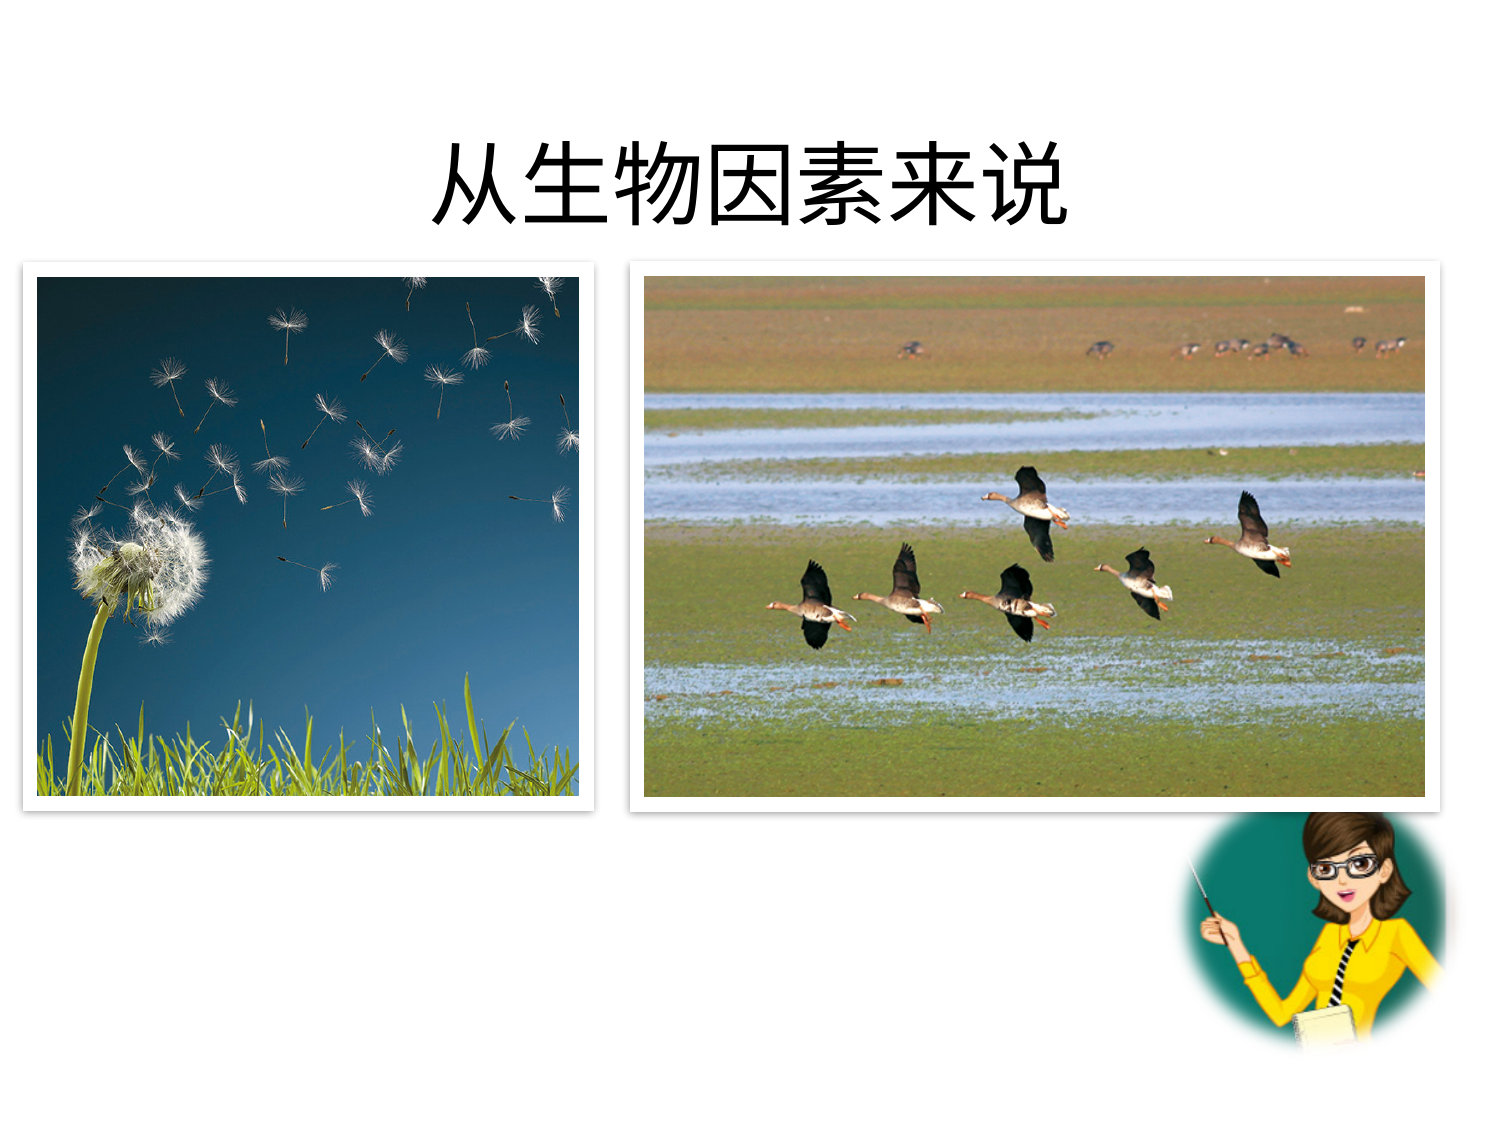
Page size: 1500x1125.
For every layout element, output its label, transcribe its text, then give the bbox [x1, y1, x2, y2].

title 从生物因素来说 [75, 88, 1425, 276]
picture [644, 275, 1468, 1063]
picture [36, 276, 580, 797]
